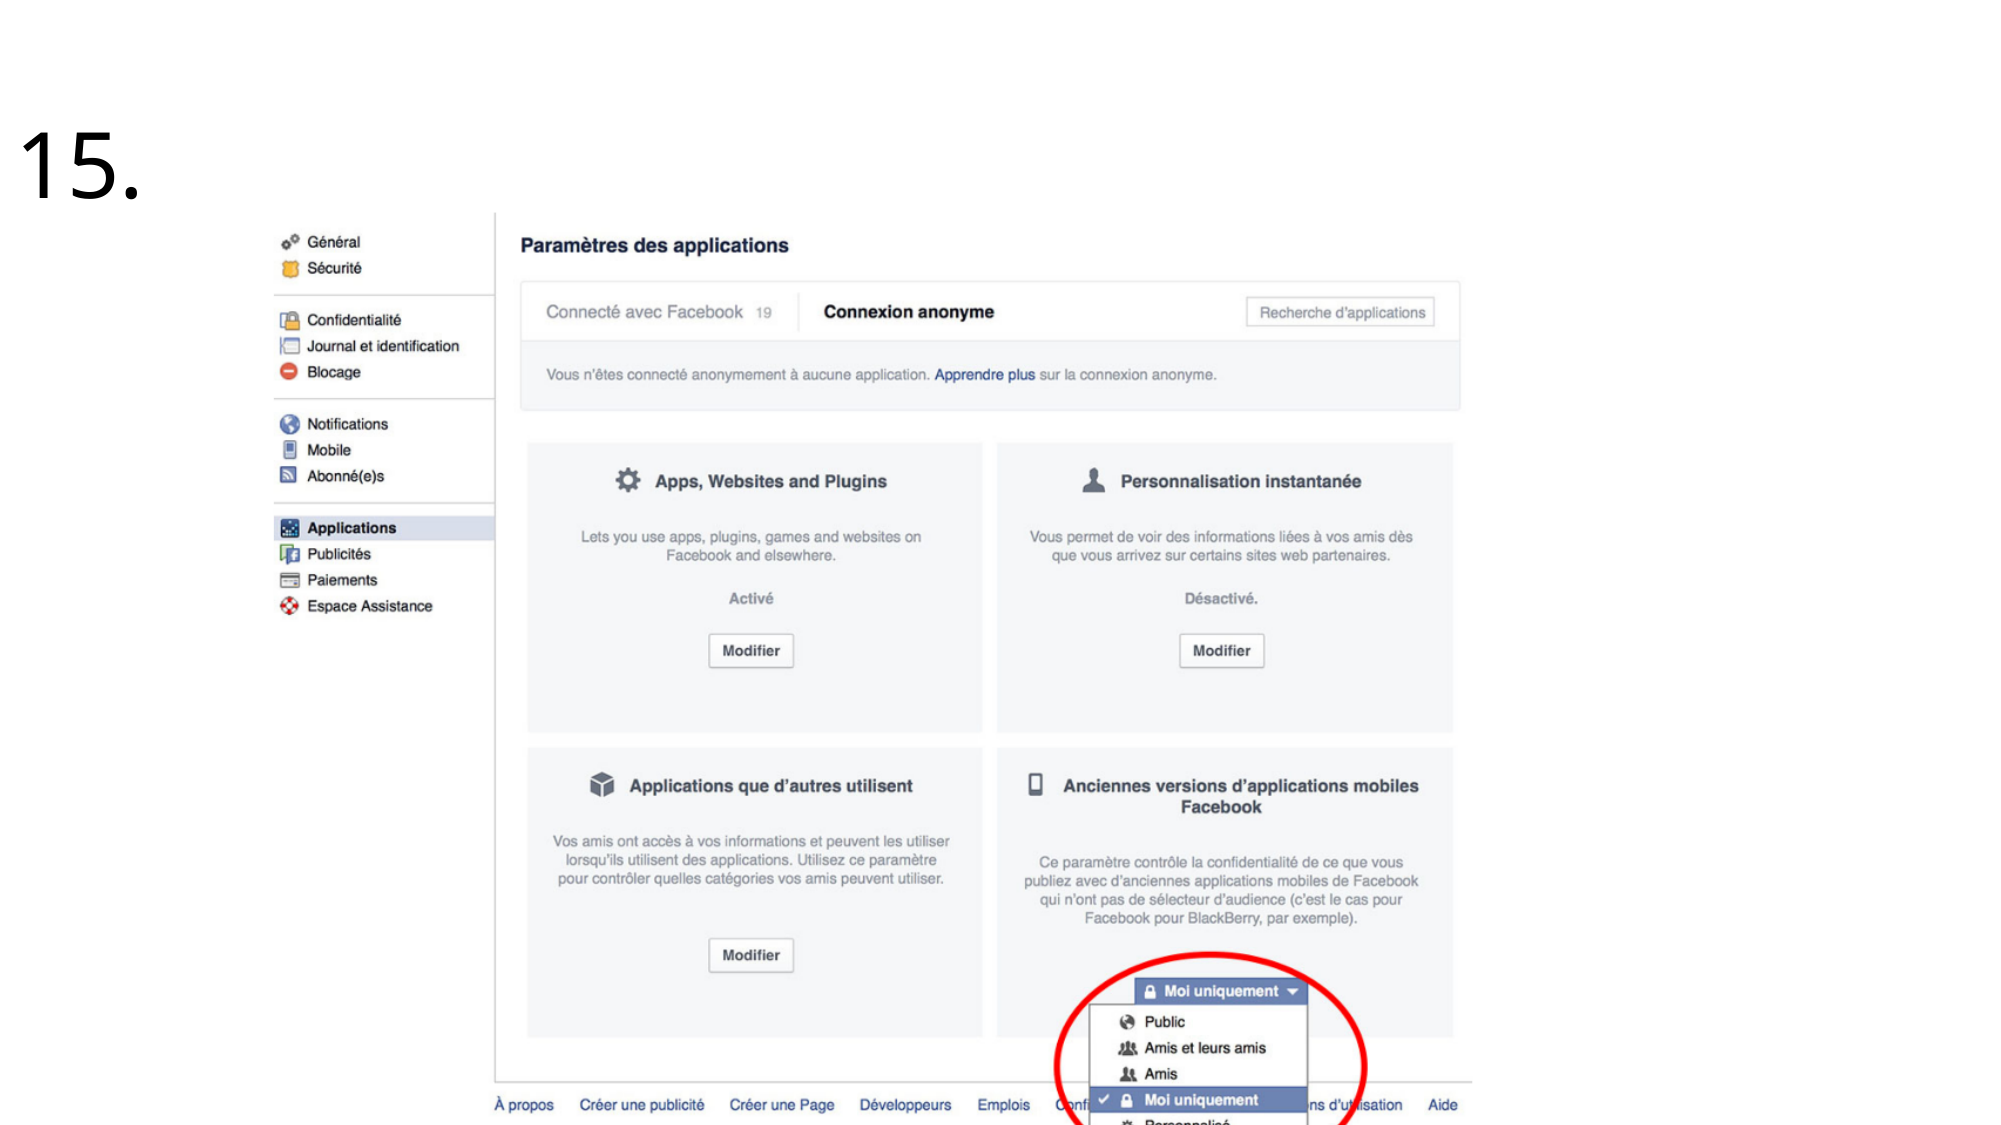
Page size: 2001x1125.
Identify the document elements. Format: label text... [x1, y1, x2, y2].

picture [247, 208, 1478, 1125]
title 15. [0, 59, 1725, 278]
